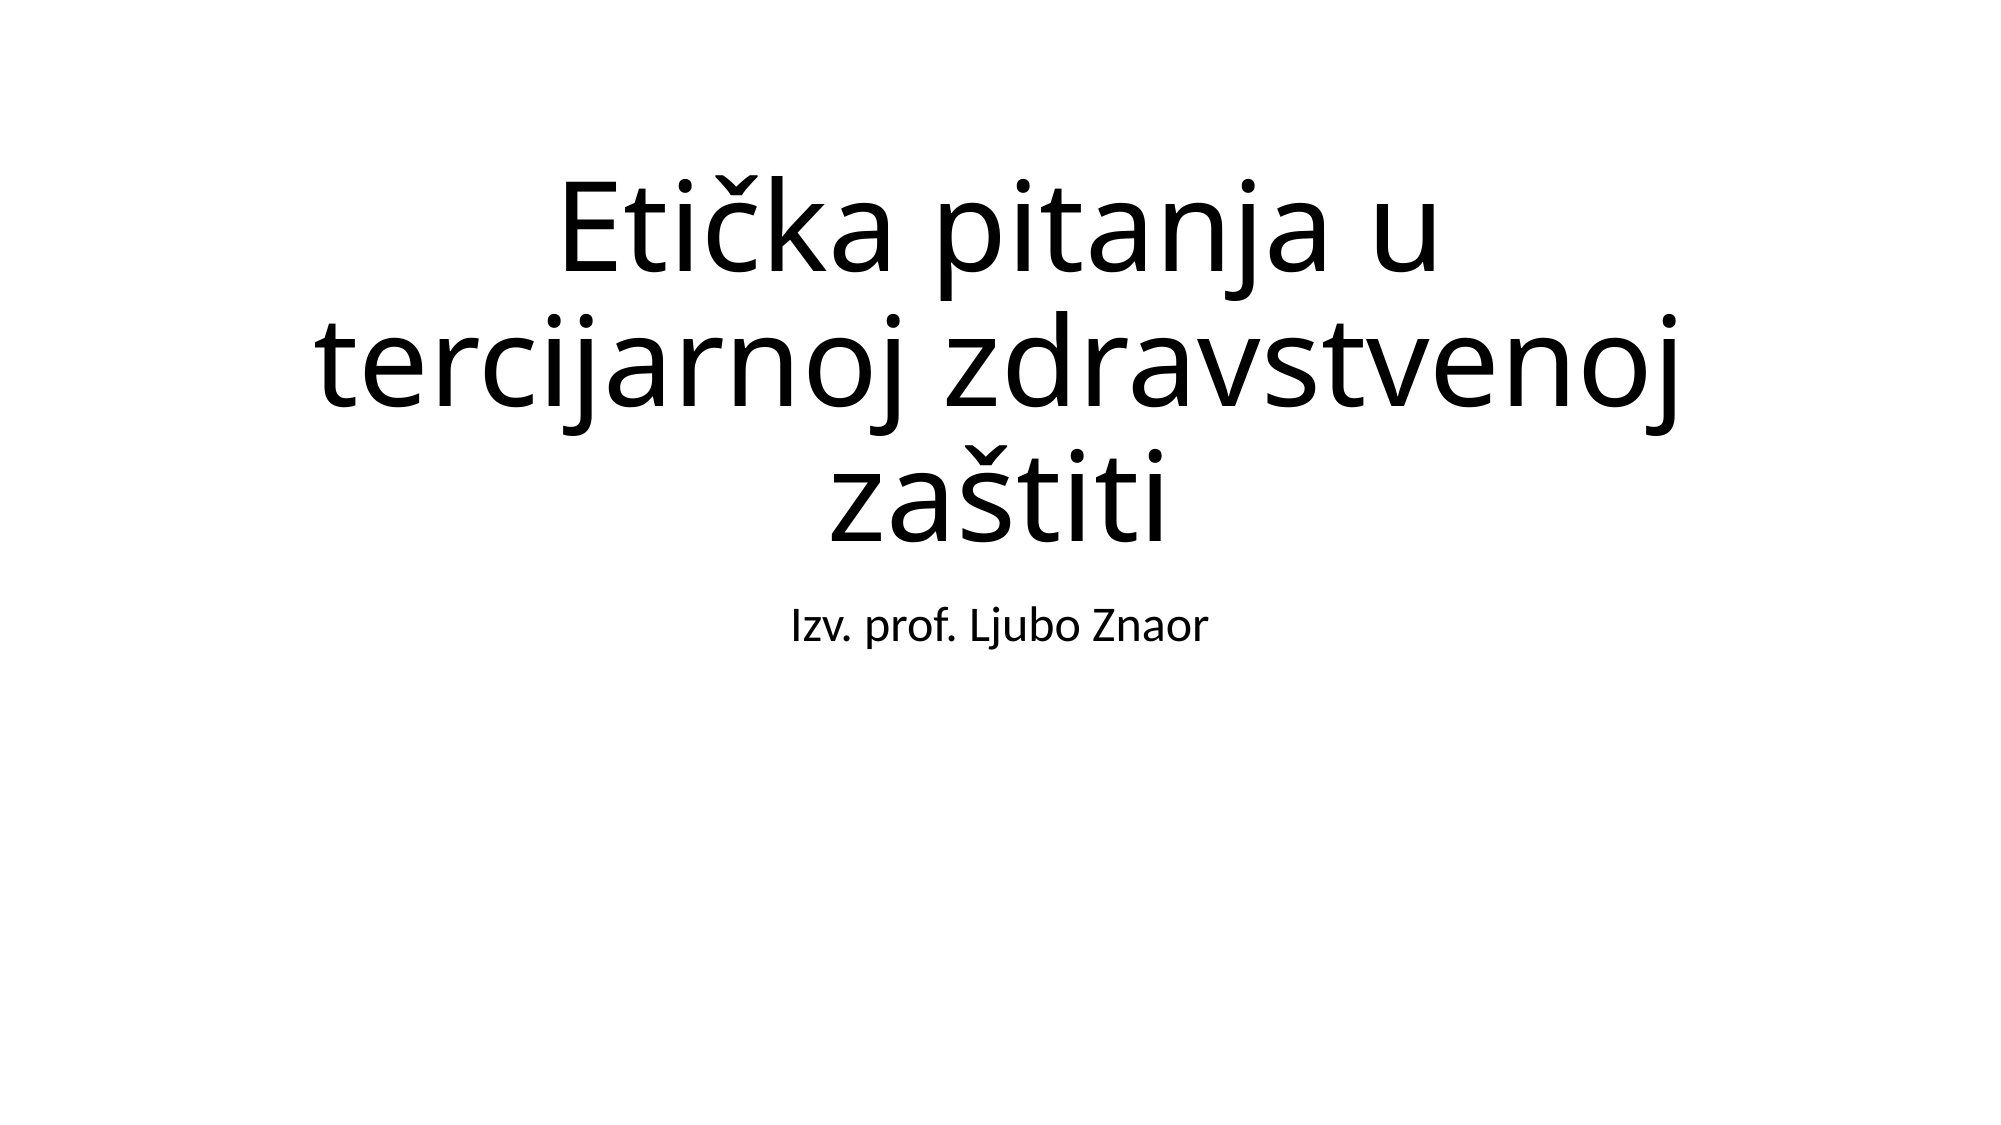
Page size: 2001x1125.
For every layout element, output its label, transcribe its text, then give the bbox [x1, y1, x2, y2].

title Etička pitanja u tercijarnoj zdravstvenoj zaštiti [249, 184, 1750, 576]
subtitle Izv. prof. Ljubo Znaor [249, 590, 1750, 863]
